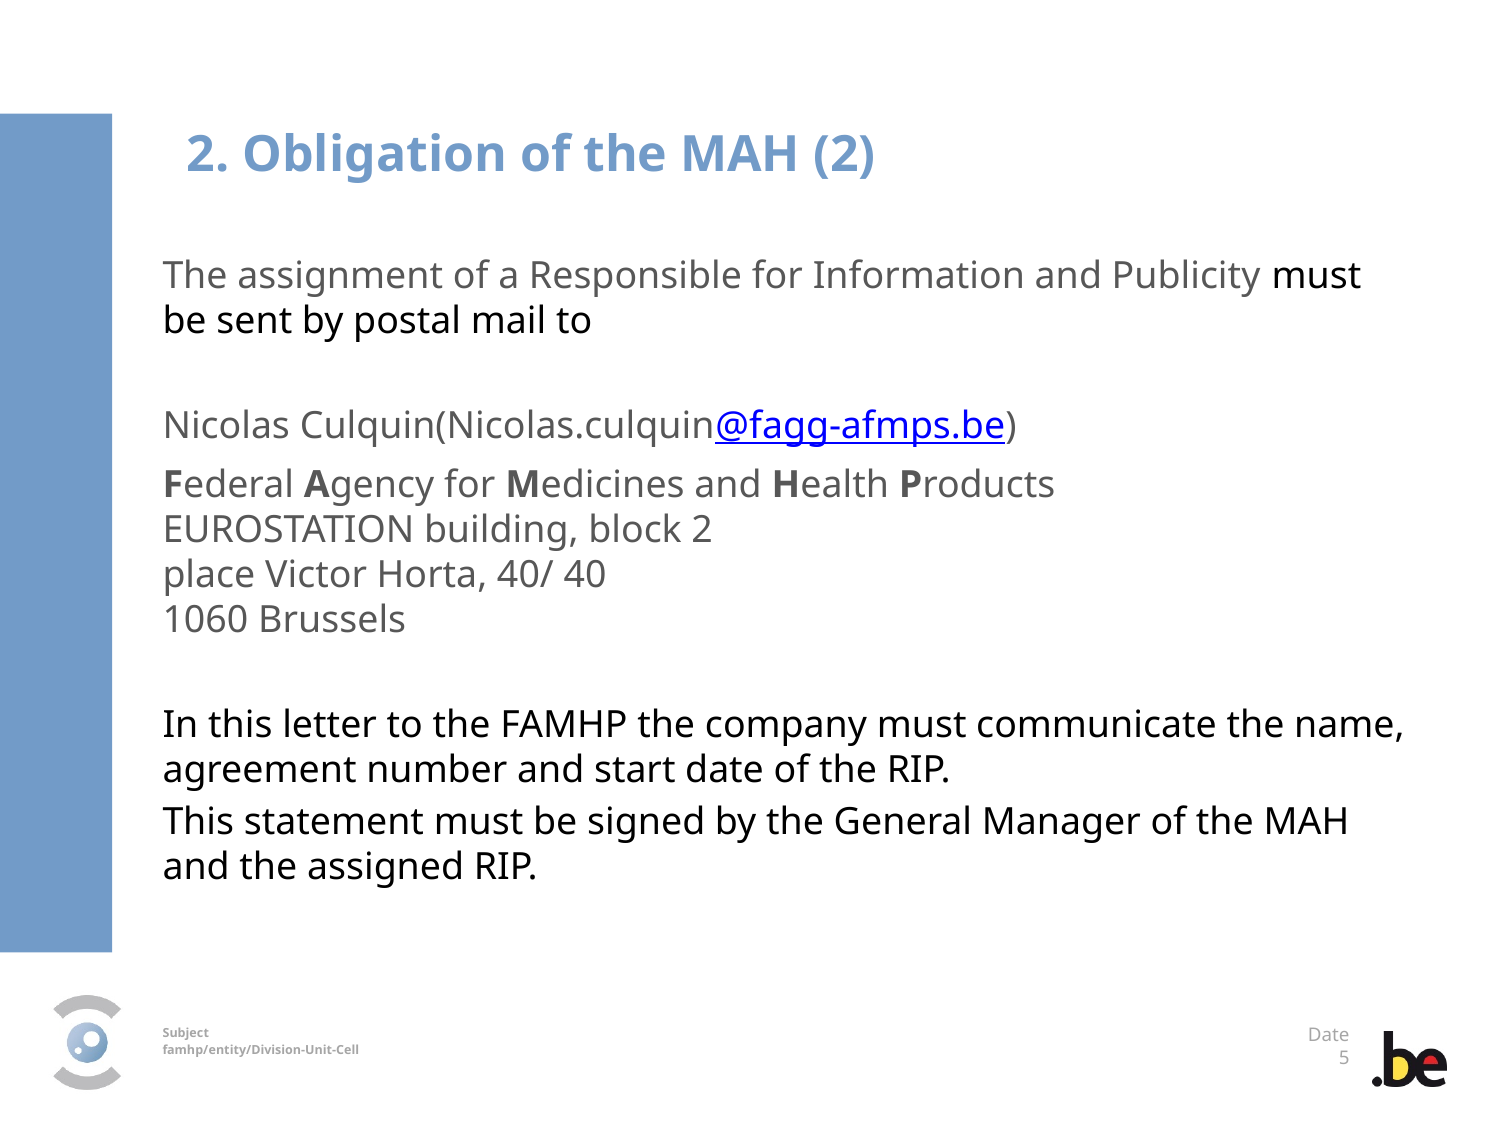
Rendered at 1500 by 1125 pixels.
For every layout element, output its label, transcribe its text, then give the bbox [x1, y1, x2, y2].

picture [48, 990, 124, 1094]
list 2. Obligation of the MAH (2) [171, 113, 1448, 221]
list The assignment of a Responsible for Information and Publicity must be sent by postal mail to Nicolas Culquin(Nicolas.culquin@fagg-afmps.be) Federal Agency for Medicines and Health Products EUROSTATION building, block 2 place Victor Horta, 40/ 40 1060 Brussels In this letter to the FAMHP the company must communicate the name, agreement number and start date of the RIP. This statement must be signed by the General Manager of the MAH and the assigned RIP. [147, 243, 1424, 953]
picture [1372, 1031, 1447, 1087]
